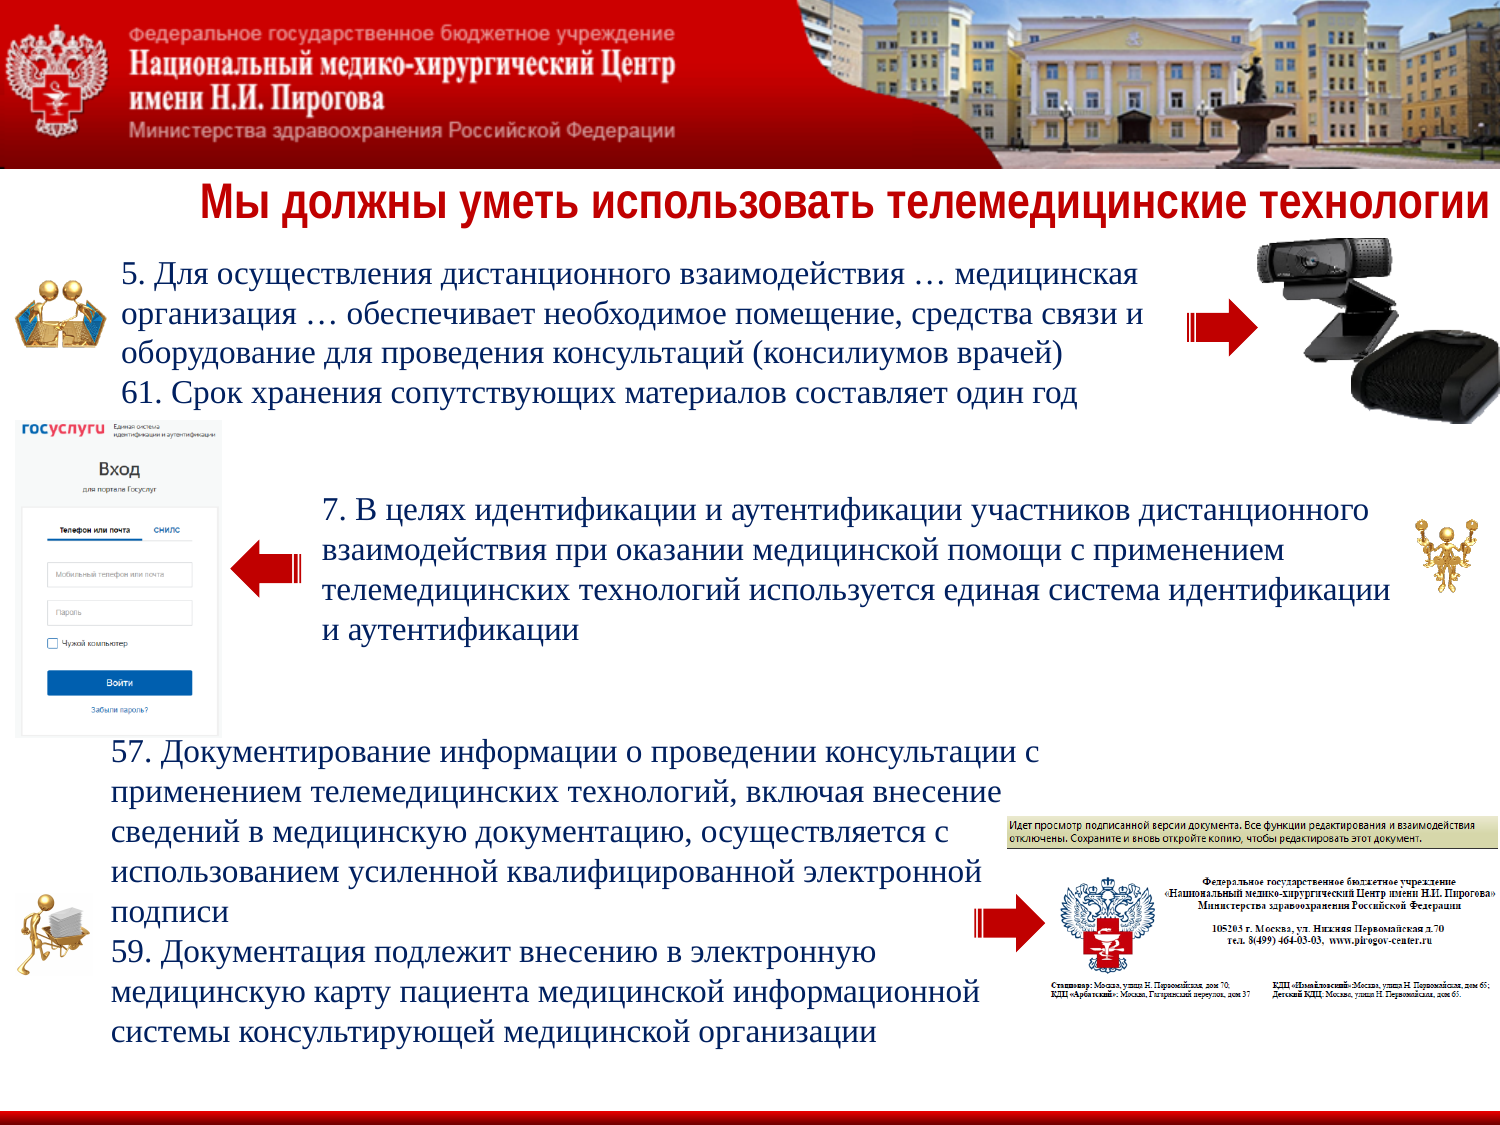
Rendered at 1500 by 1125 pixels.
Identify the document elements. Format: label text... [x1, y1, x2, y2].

picture [15, 892, 93, 977]
text_box [972, 906, 1001, 940]
picture [0, 0, 1500, 169]
picture [1412, 519, 1478, 594]
text_box 57. Документирование информации о проведении консультации с применением телемедицинских технологий, включая внесение сведений в медицинскую документацию, осуществляется с использованием усиленной квалифицированной электронной подписи 59. Документация подлежит внесению в электронную медицинскую карту пациента медицинской информационной системы консультирующей медицинской организации [96, 722, 1069, 1057]
text_box [1185, 296, 1252, 359]
picture [1257, 238, 1500, 424]
picture [15, 420, 222, 738]
text_box 7. В целях идентификации и аутентификации участников дистанционного взаимодействия при оказании медицинской помощи с применением телемедицинских технологий используется единая система идентификации и аутентификации [307, 480, 1412, 655]
picture [1006, 815, 1498, 1000]
text_box 5. Для осуществления дистанционного взаимодействия … медицинская организация … обеспечивает необходимое помещение, средства связи и оборудование для проведения консультаций (консилиумов врачей) 61. Срок хранения сопутствующих материалов составляет один год [106, 243, 1186, 418]
picture [13, 277, 107, 348]
title Мы должны уметь использовать телемедицинские технологии [53, 160, 1500, 232]
text_box [228, 537, 303, 600]
